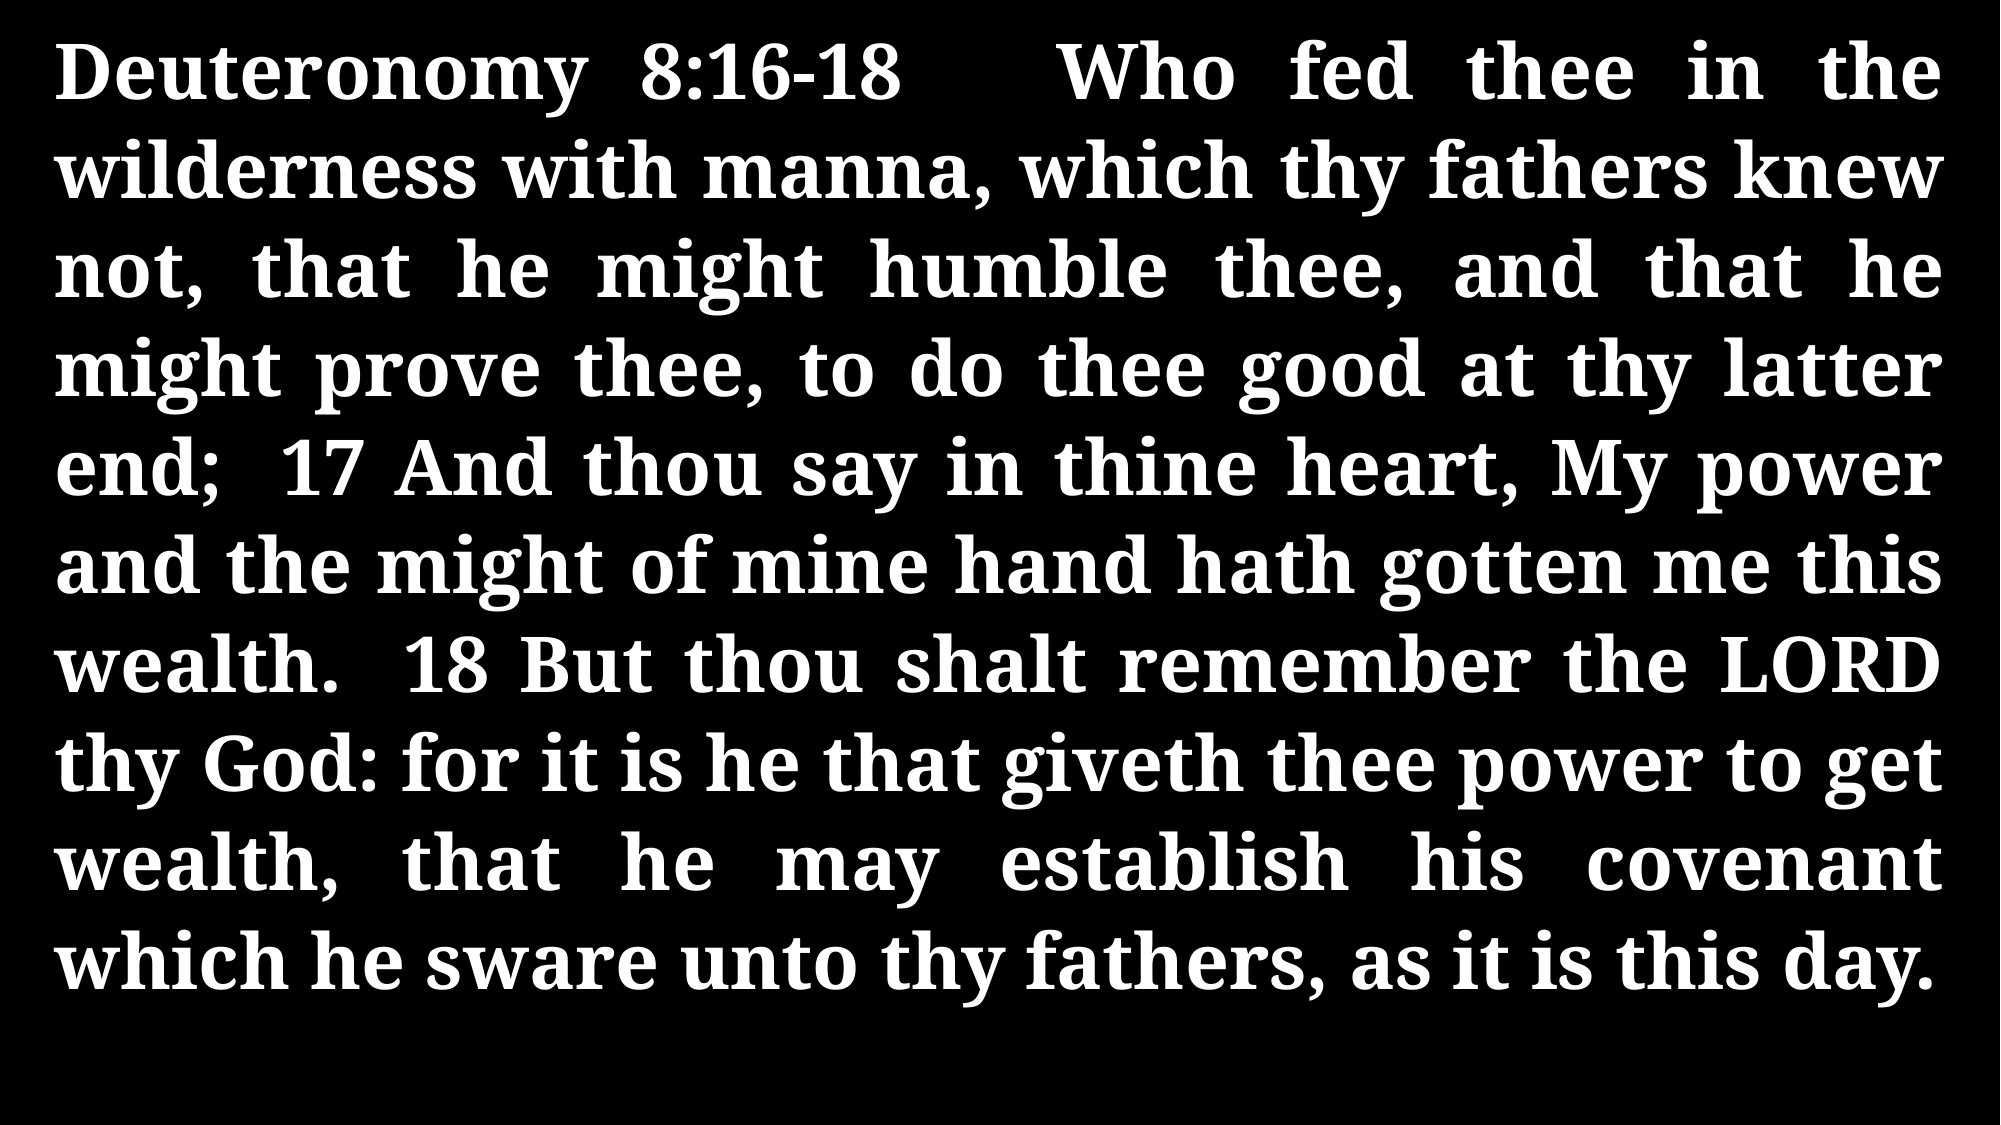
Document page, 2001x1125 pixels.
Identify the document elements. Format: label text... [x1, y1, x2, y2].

text_box Deuteronomy 8:16-18 Who fed thee in the wilderness with manna, which thy fathers knew not, that he might humble thee, and that he might prove thee, to do thee good at thy latter end; 17 And thou say in thine heart, My power and the might of mine hand hath gotten me this wealth. 18 But thou shalt remember the LORD thy God: for it is he that giveth thee power to get wealth, that he may establish his covenant which he sware unto thy fathers, as it is this day. [39, 8, 1961, 1013]
